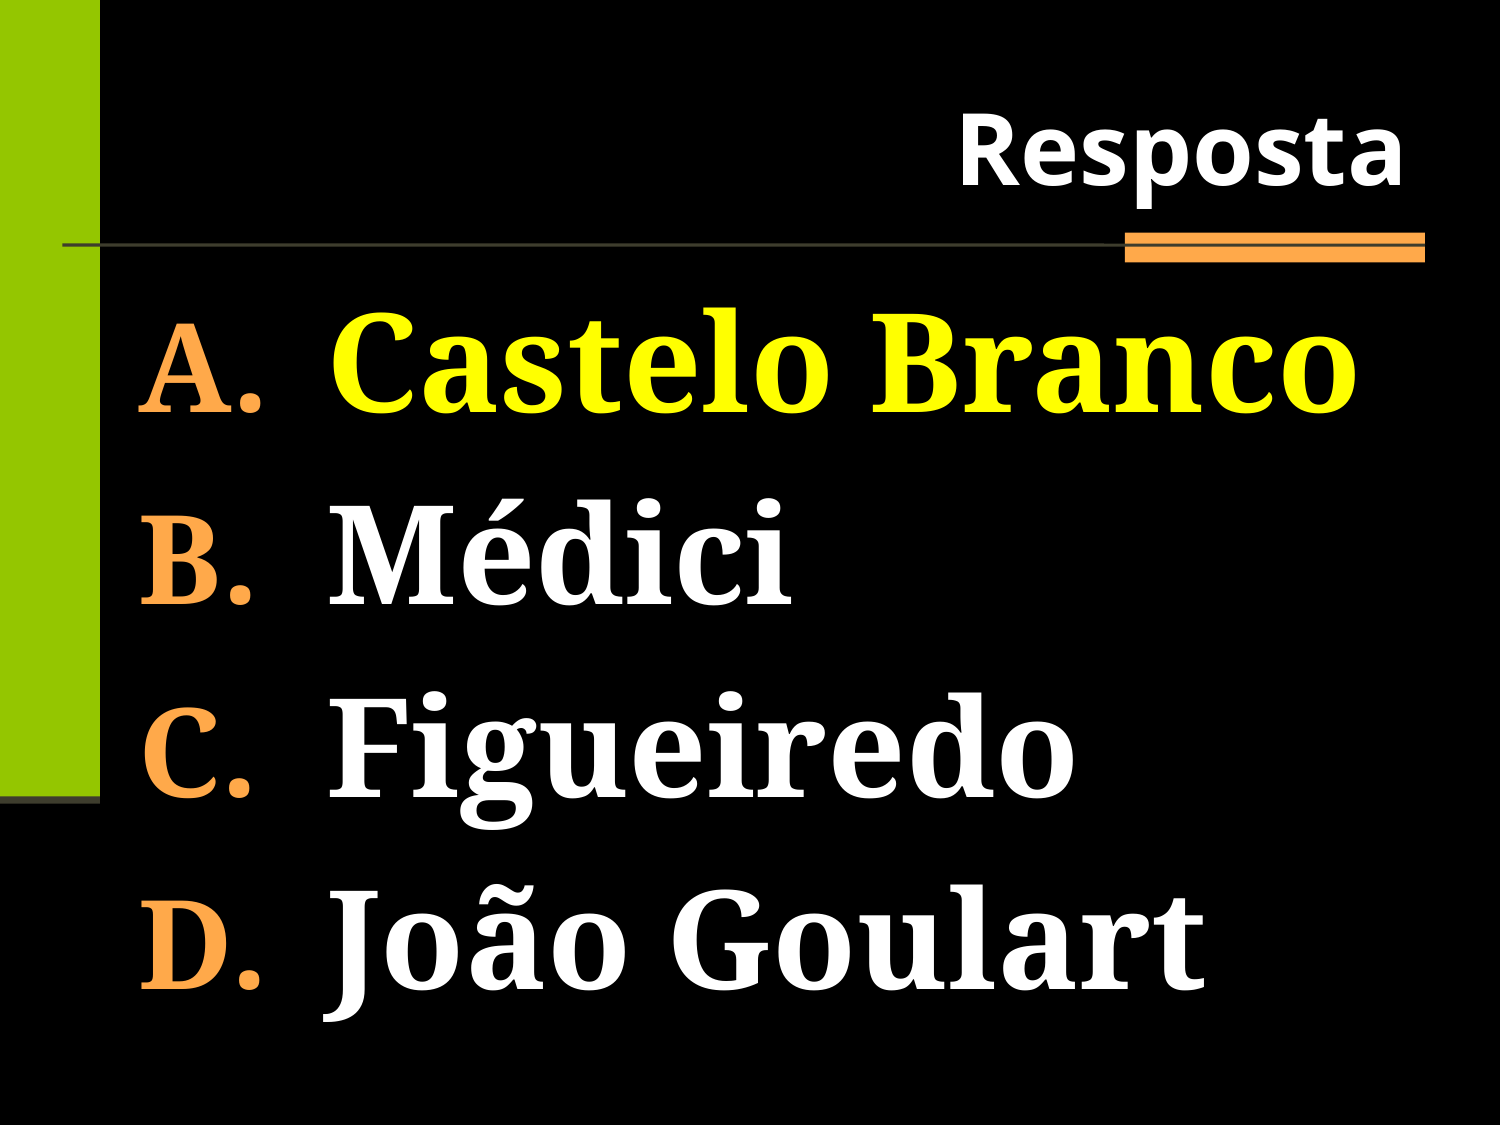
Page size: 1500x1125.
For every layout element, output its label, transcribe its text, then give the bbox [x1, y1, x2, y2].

text_box Resposta [218, 78, 1424, 213]
list Castelo Branco Médici Figueiredo João Goulart [123, 267, 1500, 1083]
